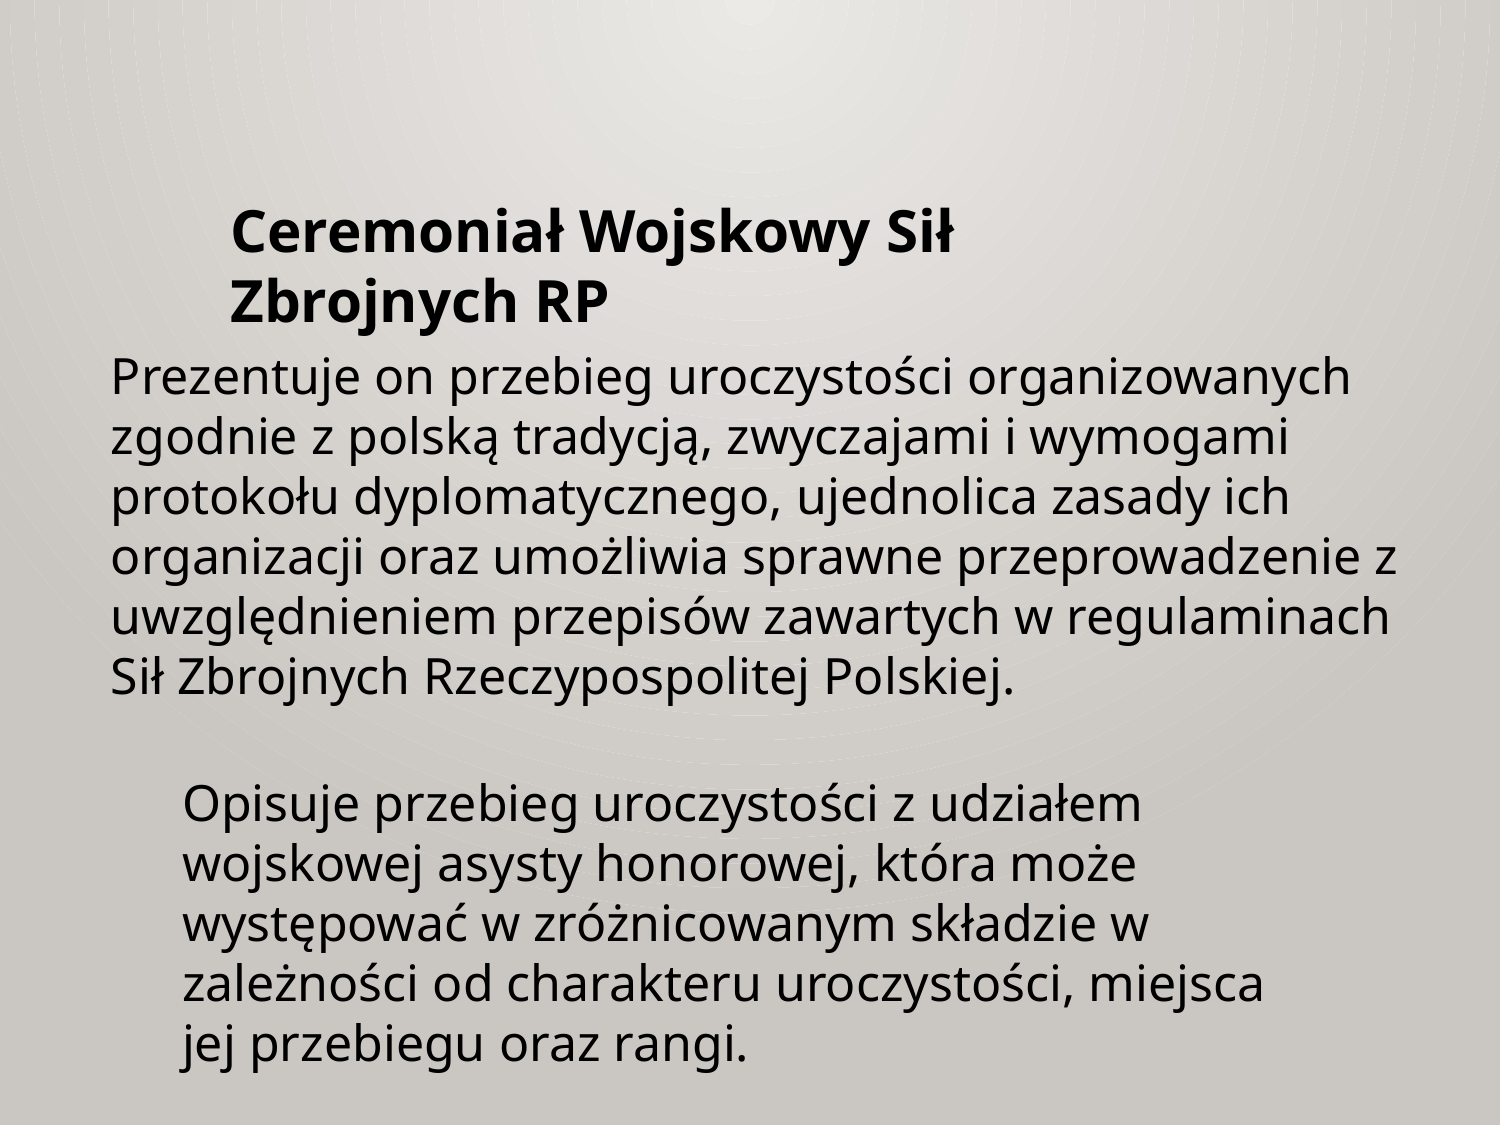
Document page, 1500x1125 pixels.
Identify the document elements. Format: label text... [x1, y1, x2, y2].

text_box Ceremoniał Wojskowy Sił Zbrojnych RP [215, 187, 1272, 342]
text_box Prezentuje on przebieg uroczystości organizowanych zgodnie z polską tradycją, zwyczajami i wymogami protokołu dyplomatycznego, ujednolica zasady ich organizacji oraz umożliwia sprawne przeprowadzenie z uwzględnieniem przepisów zawartych w regulaminach Sił Zbrojnych Rzeczypospolitej Polskiej. [96, 337, 1449, 712]
text_box Opisuje przebieg uroczystości z udziałem wojskowej asysty honorowej, która może występować w zróżnicowanym składzie w zależności od charakteru uroczystości, miejsca jej przebiegu oraz rangi. [167, 763, 1333, 1079]
